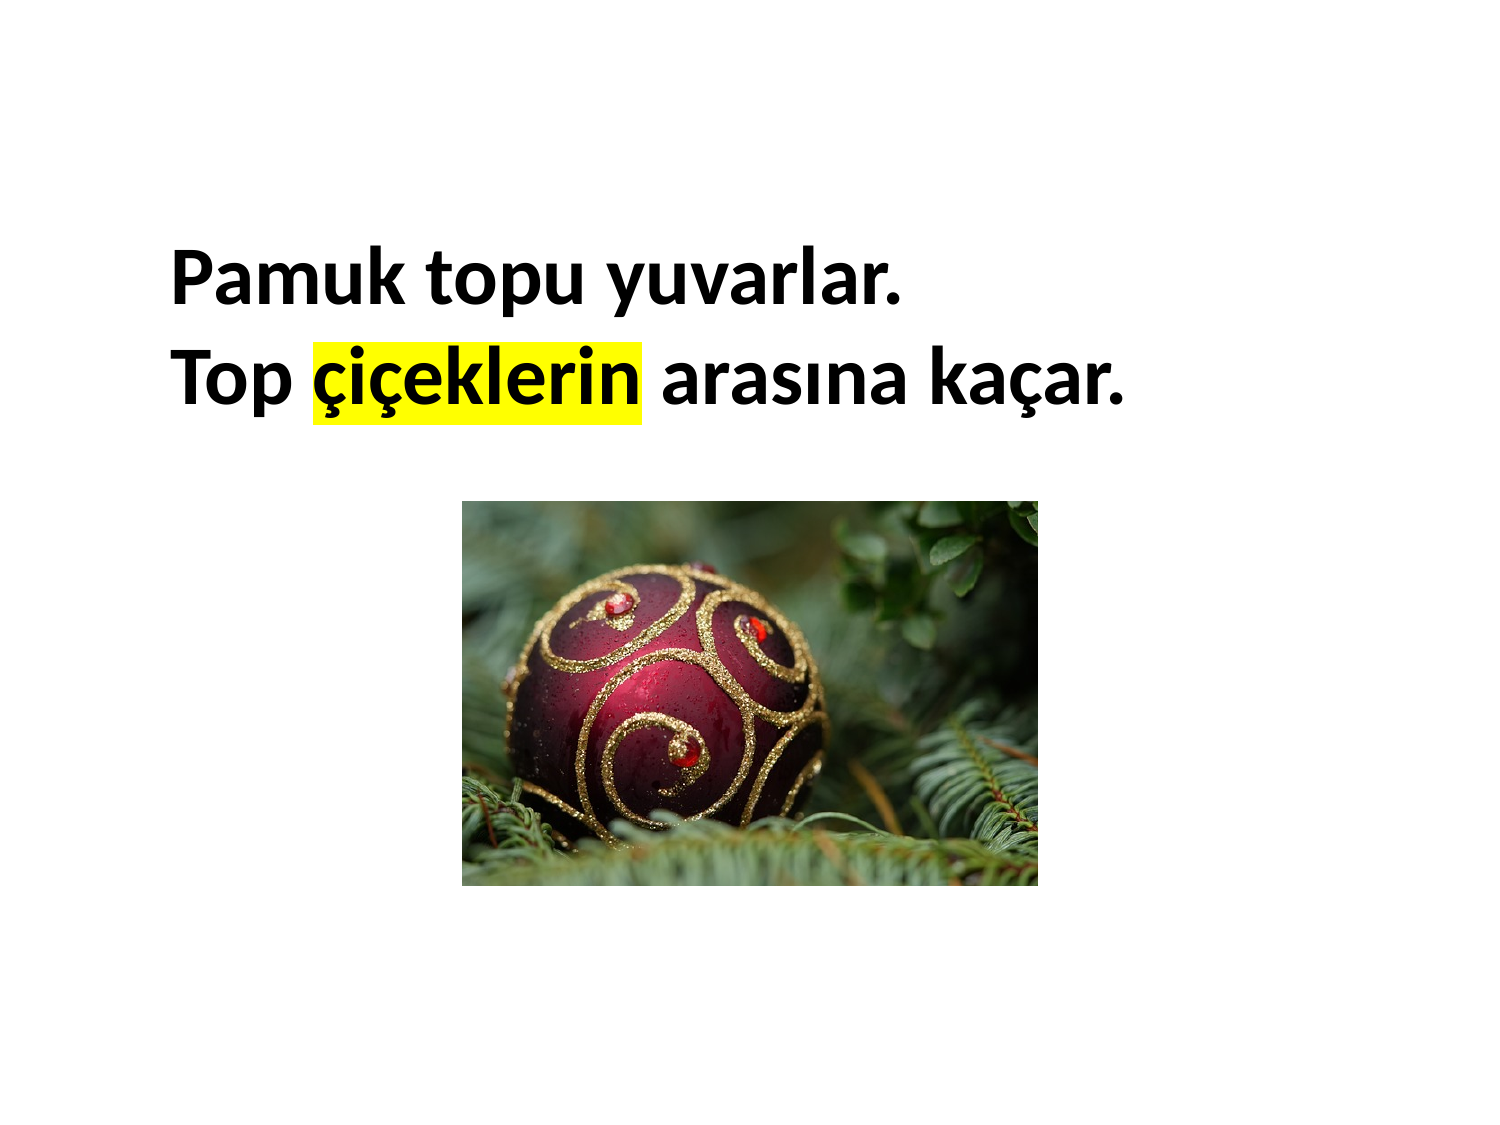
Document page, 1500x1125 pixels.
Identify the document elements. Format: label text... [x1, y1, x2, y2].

text_box Pamuk topu yuvarlar. Top çiçeklerin arasına kaçar. [155, 168, 1144, 429]
picture [462, 501, 1038, 886]
